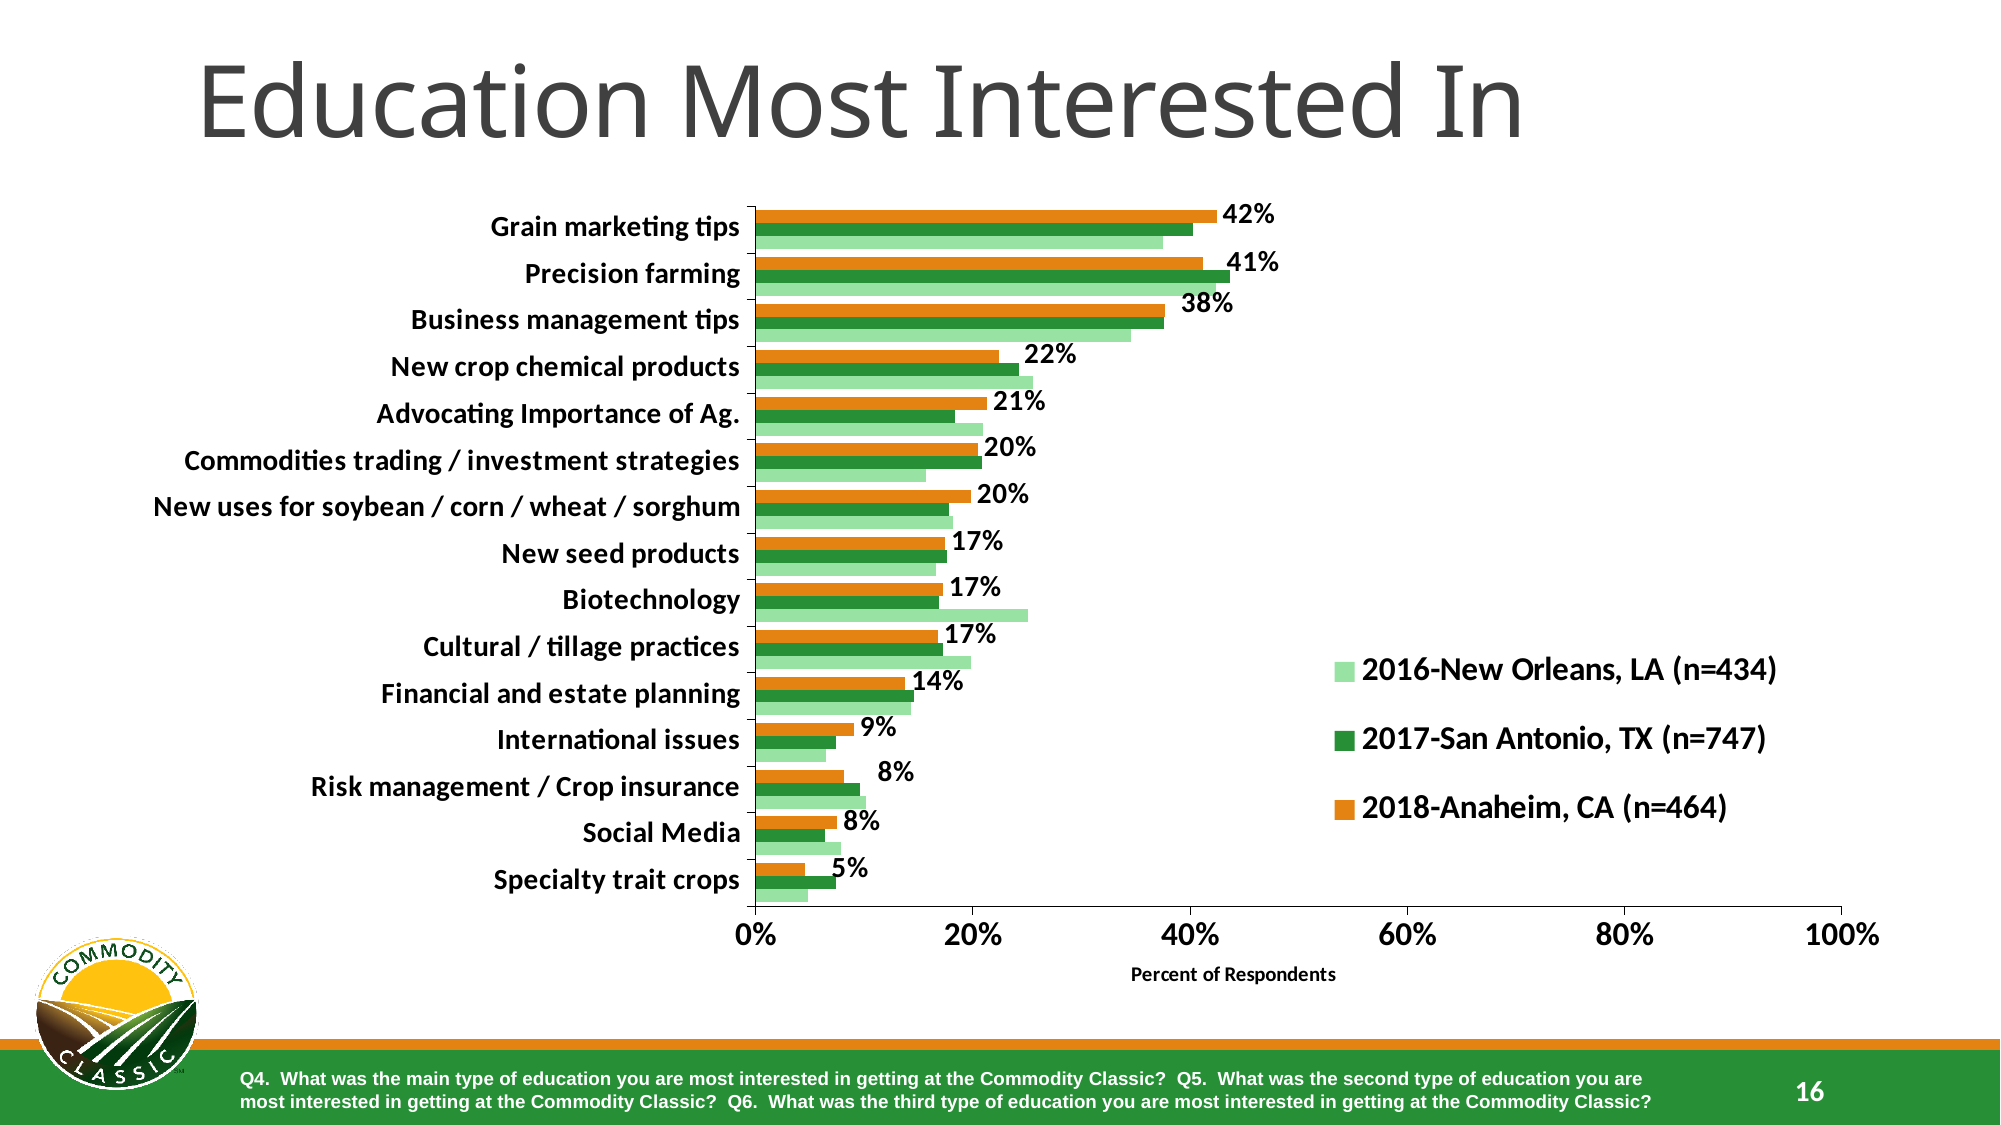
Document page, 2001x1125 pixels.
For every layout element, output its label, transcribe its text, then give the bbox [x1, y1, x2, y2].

picture [33, 935, 199, 1090]
text_box Q4. What was the main type of education you are most interested in getting at the Commodity Classic? Q5. What was the second type of education you are most interested in getting at the Commodity Classic? Q6. What was the third type of education you are most interested in getting at the Commodity Classic? [225, 1059, 1707, 1125]
chart [106, 164, 1895, 1019]
slide_number 16 [1707, 1059, 1840, 1120]
title Education Most Interested In [180, 12, 1830, 160]
